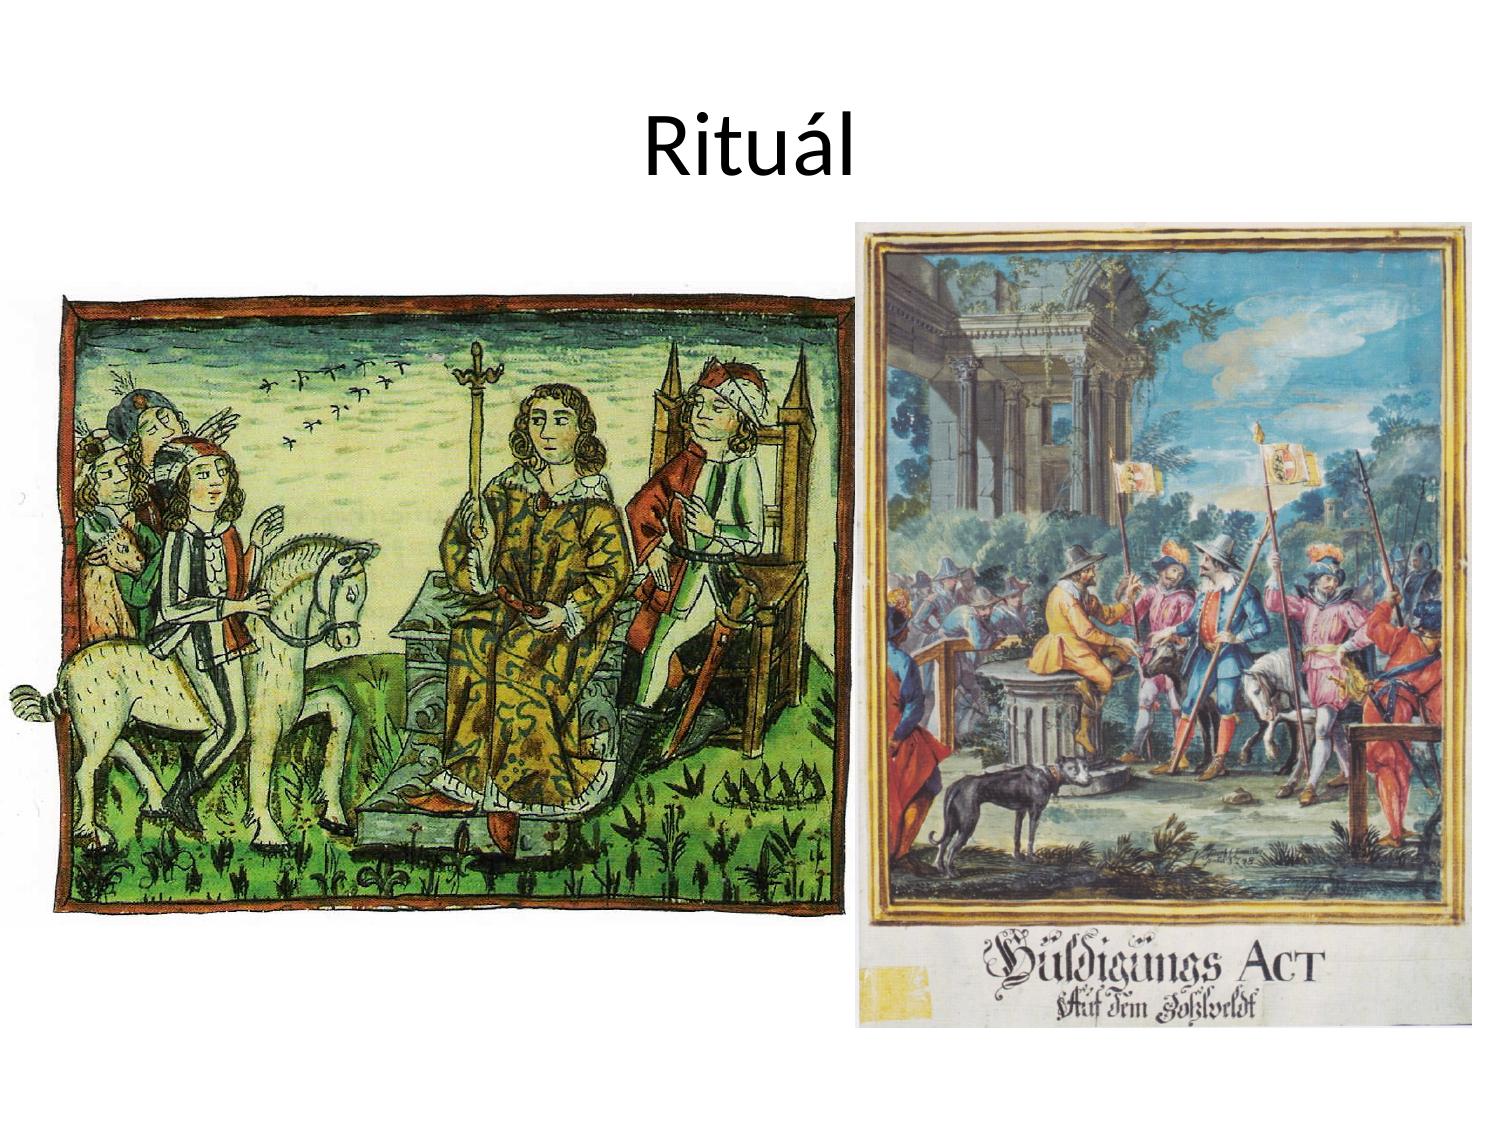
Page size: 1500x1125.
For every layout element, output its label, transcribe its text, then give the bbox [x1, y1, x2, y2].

title Rituál [75, 45, 1425, 233]
picture [855, 222, 1472, 1029]
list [0, 280, 850, 926]
